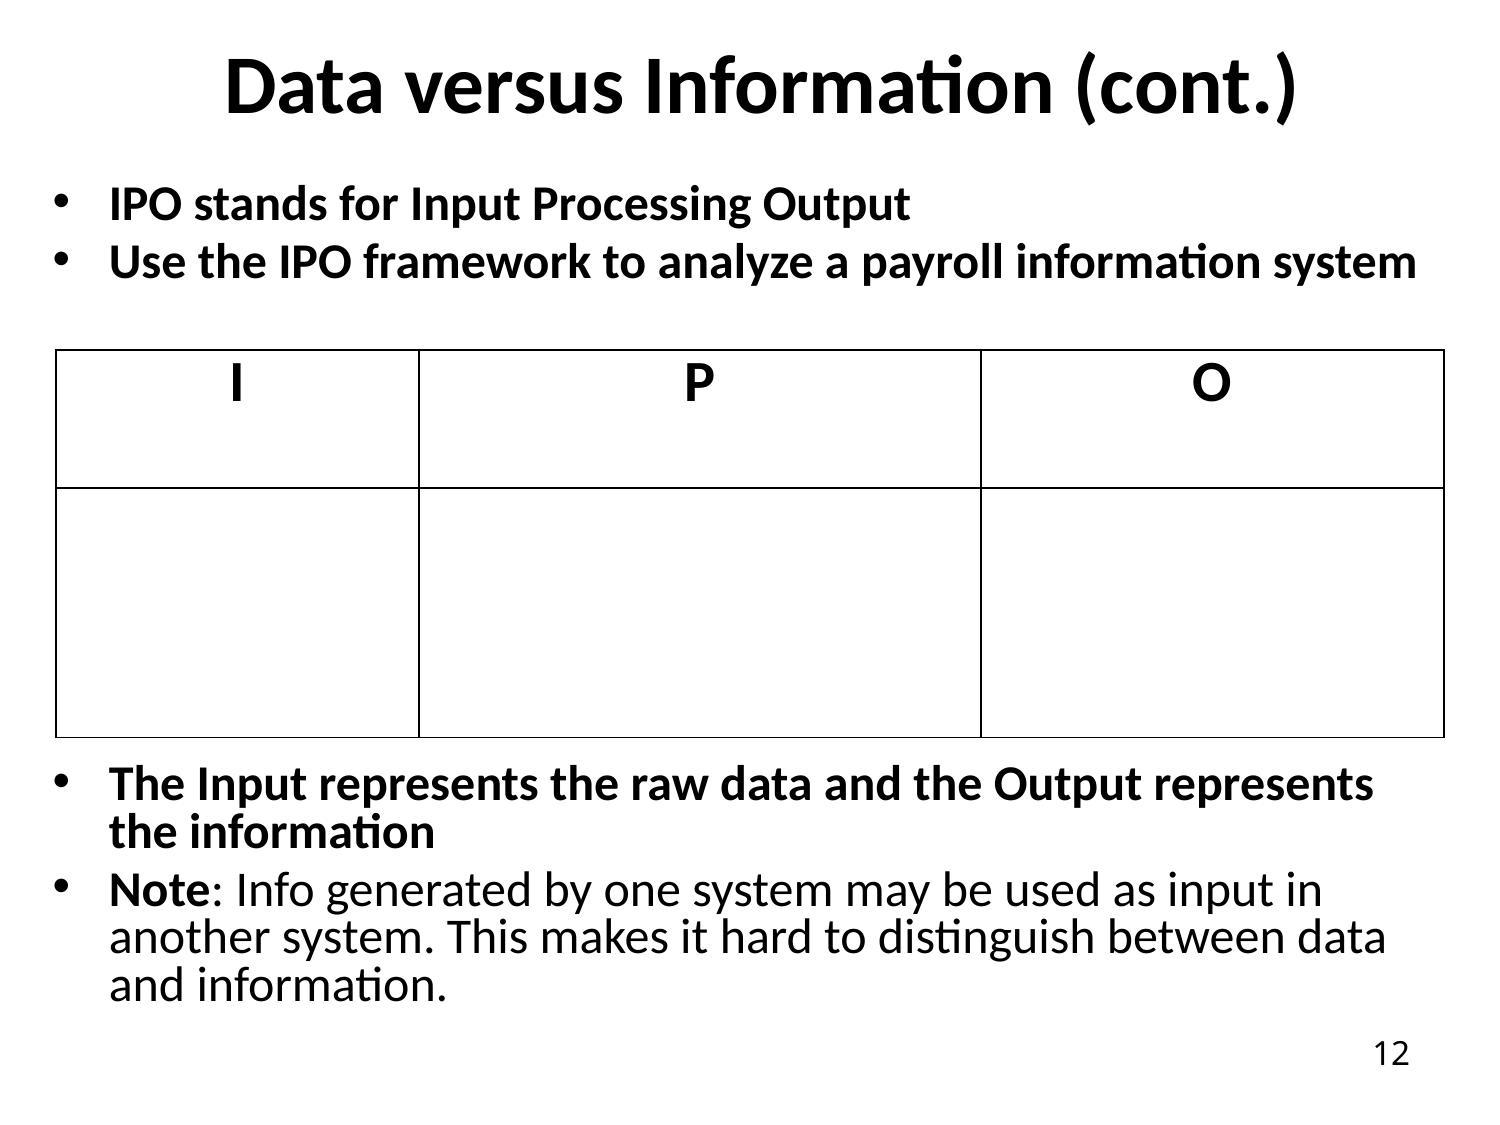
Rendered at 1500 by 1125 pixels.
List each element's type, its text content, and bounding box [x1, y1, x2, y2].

table_cell [57, 489, 418, 737]
table_header I [57, 351, 418, 487]
table_cell [982, 489, 1443, 737]
table_cell [420, 489, 980, 737]
table_header O [982, 351, 1443, 487]
list IPO stands for Input Processing Output Use the IPO framework to analyze a payroll information system The Input represents the raw data and the Output represents the information Note: Info generated by one system may be used as input in another system. This makes it hard to distinguish between data and information. [37, 174, 1463, 1100]
table_header P [420, 351, 980, 487]
title Data versus Information (cont.) [87, 37, 1438, 138]
